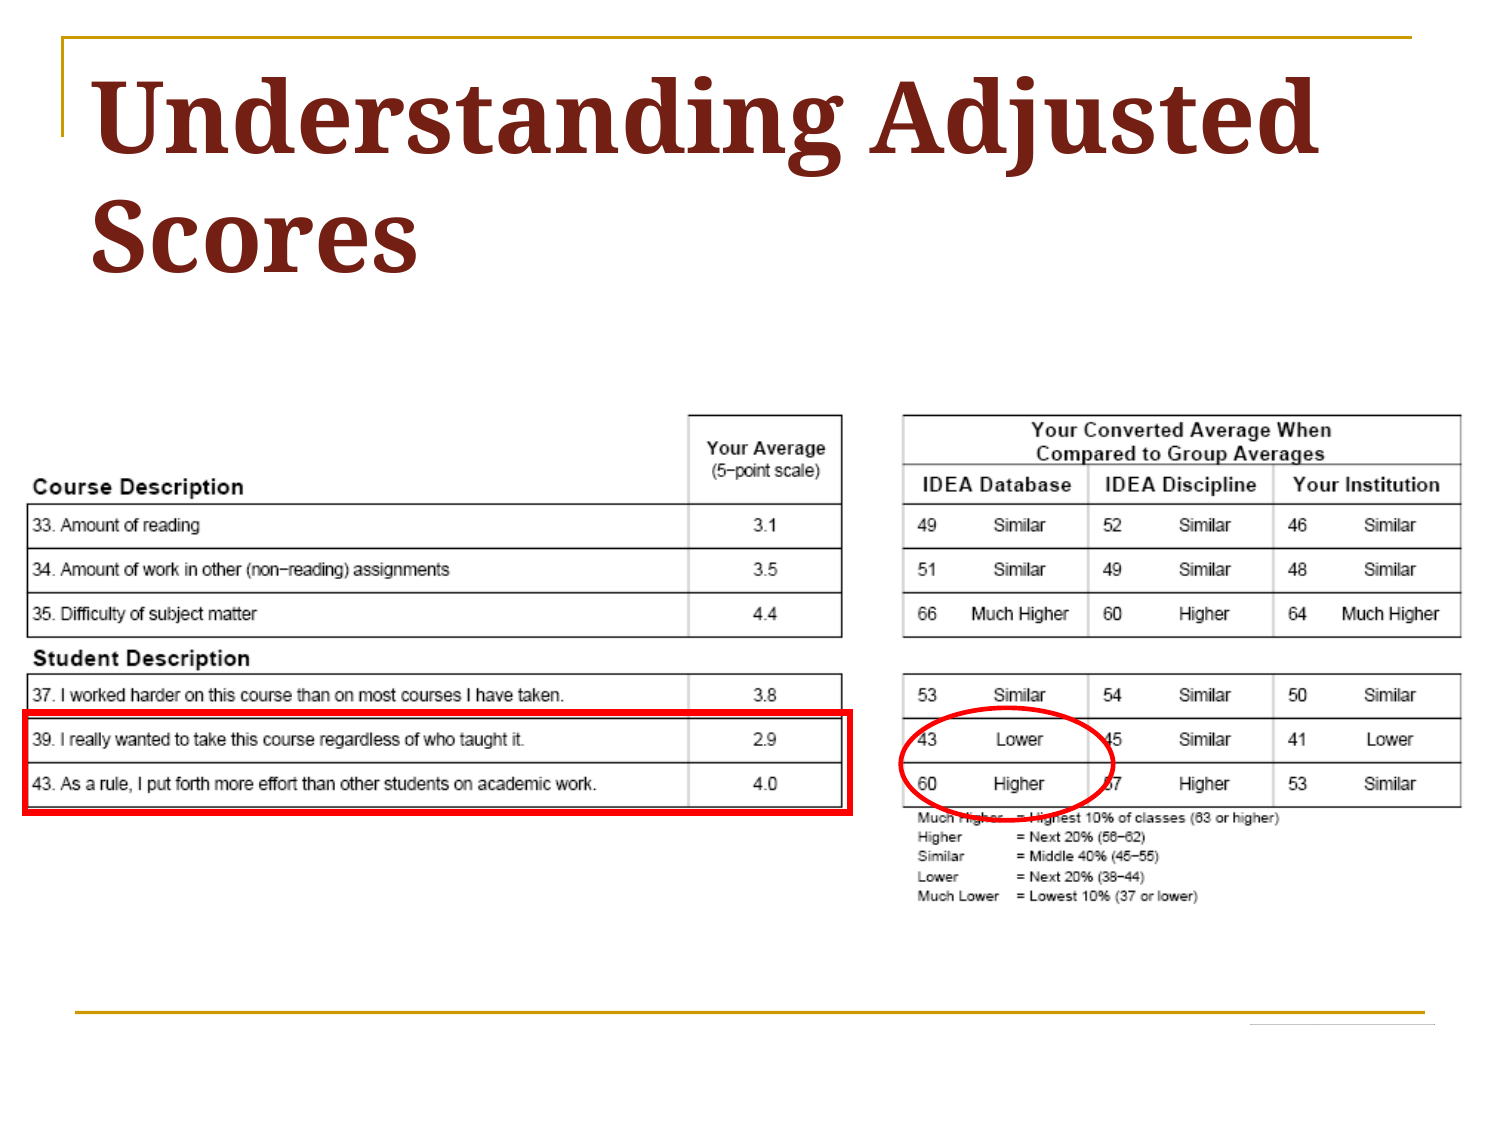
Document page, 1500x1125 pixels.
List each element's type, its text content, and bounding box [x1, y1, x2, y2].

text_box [24, 387, 1471, 912]
title Understanding Adjusted Scores [74, 45, 1476, 233]
